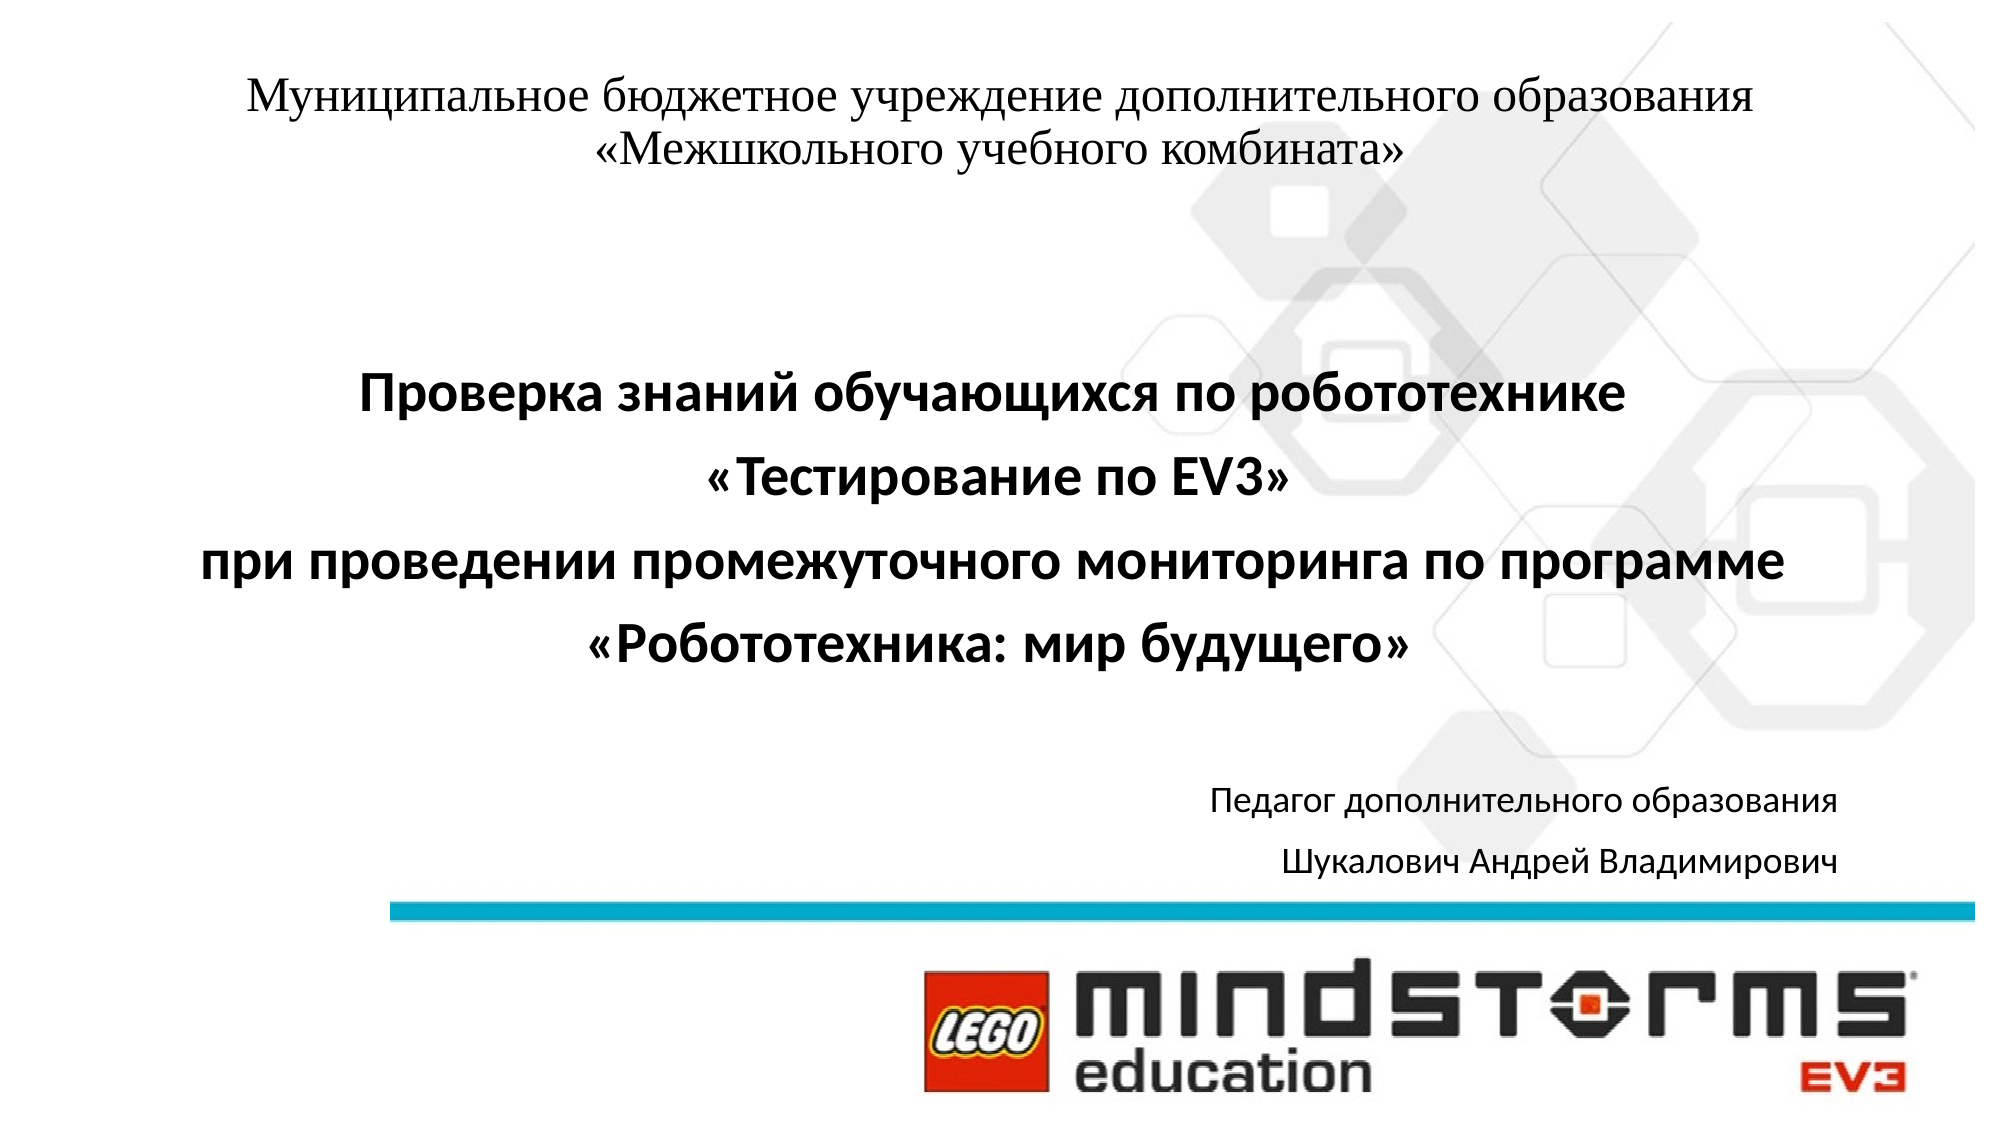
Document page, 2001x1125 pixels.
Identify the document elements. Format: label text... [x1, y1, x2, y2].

picture [389, 22, 1975, 1125]
list Проверка знаний обучающихся по робототехнике «Тестирование по EV3» при проведении промежуточного мониторинга по программе «Робототехника: мир будущего» Педагог дополнительного образования Шукалович Андрей Владимирович [137, 262, 389, 1012]
title Муниципальное бюджетное учреждение дополнительного образования «Межшкольного учебного комбината» [137, 59, 389, 262]
